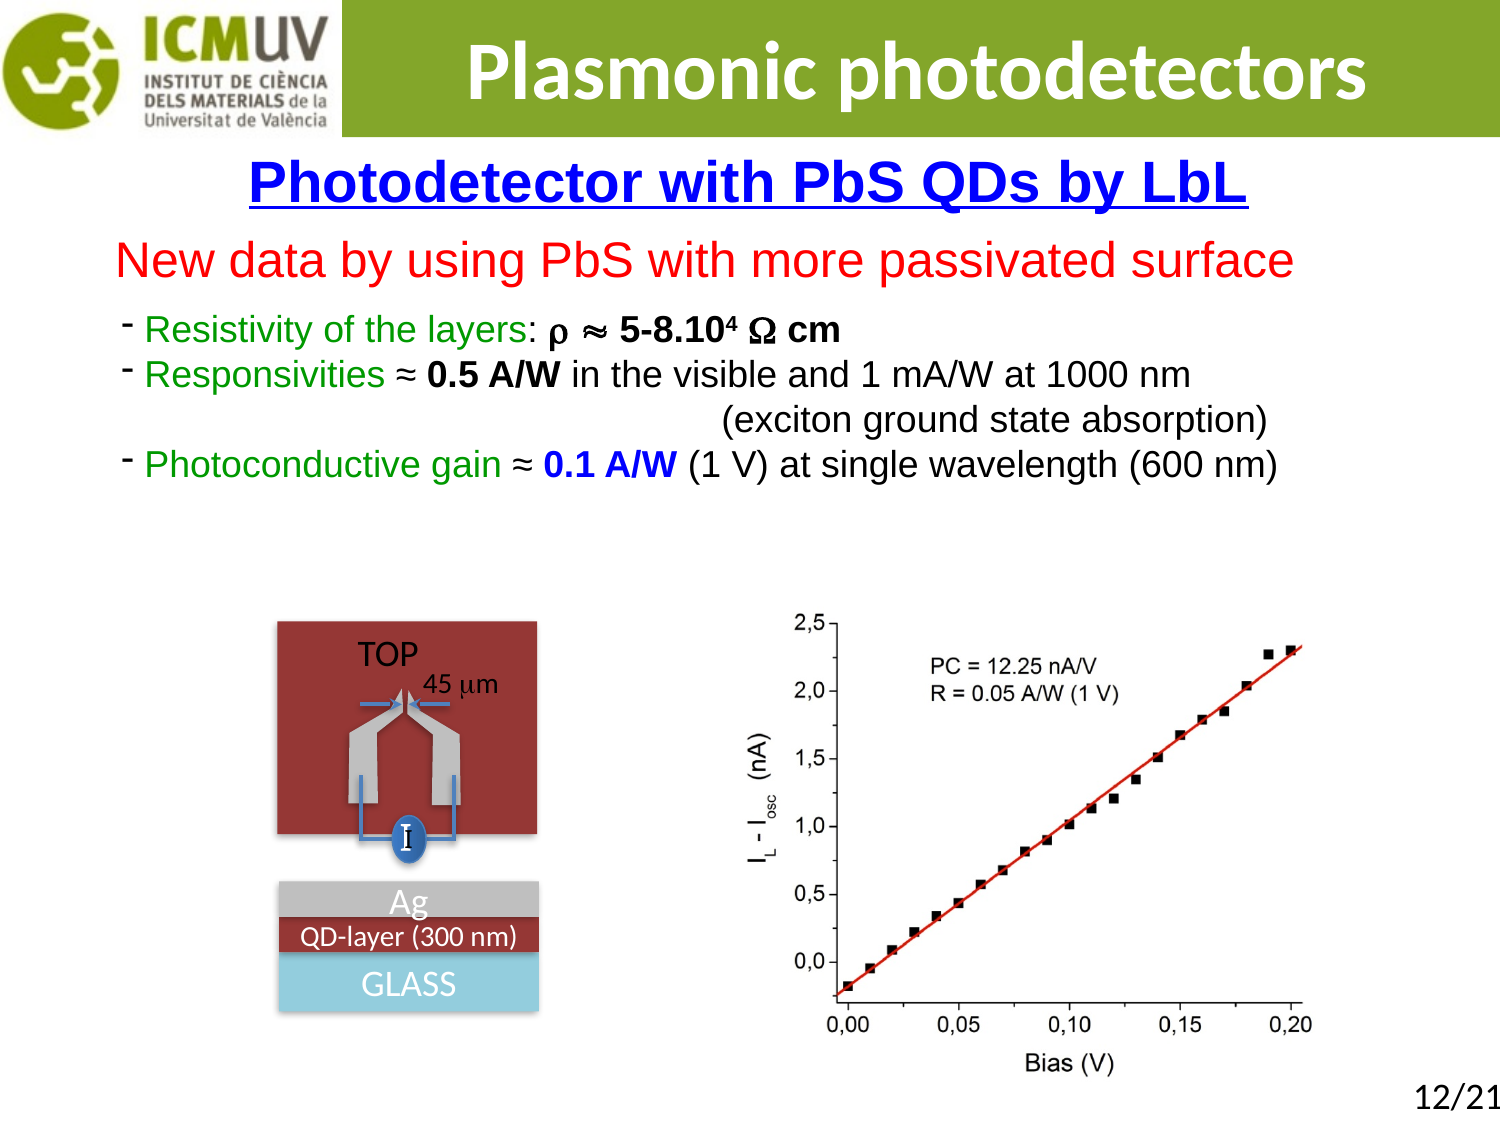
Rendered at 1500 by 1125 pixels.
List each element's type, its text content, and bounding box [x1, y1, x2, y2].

text_box New data by using PbS with more passivated surface [100, 219, 1384, 295]
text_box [277, 621, 540, 1012]
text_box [0, 0, 1500, 145]
picture [714, 562, 1397, 1090]
text_box Resistivity of the layers: r  5-8.104 W cm Responsivities ≈ 0.5 A/W in the visible and 1 mA/W at 1000 nm (exciton ground state absorption) Photoconductive gain ≈ 0.1 A/W (1 V) at single wavelength (600 nm) [106, 298, 1424, 493]
text_box 12/21 [1398, 1064, 1500, 1125]
text_box Photodetector with PbS QDs by LbL [233, 154, 1264, 219]
